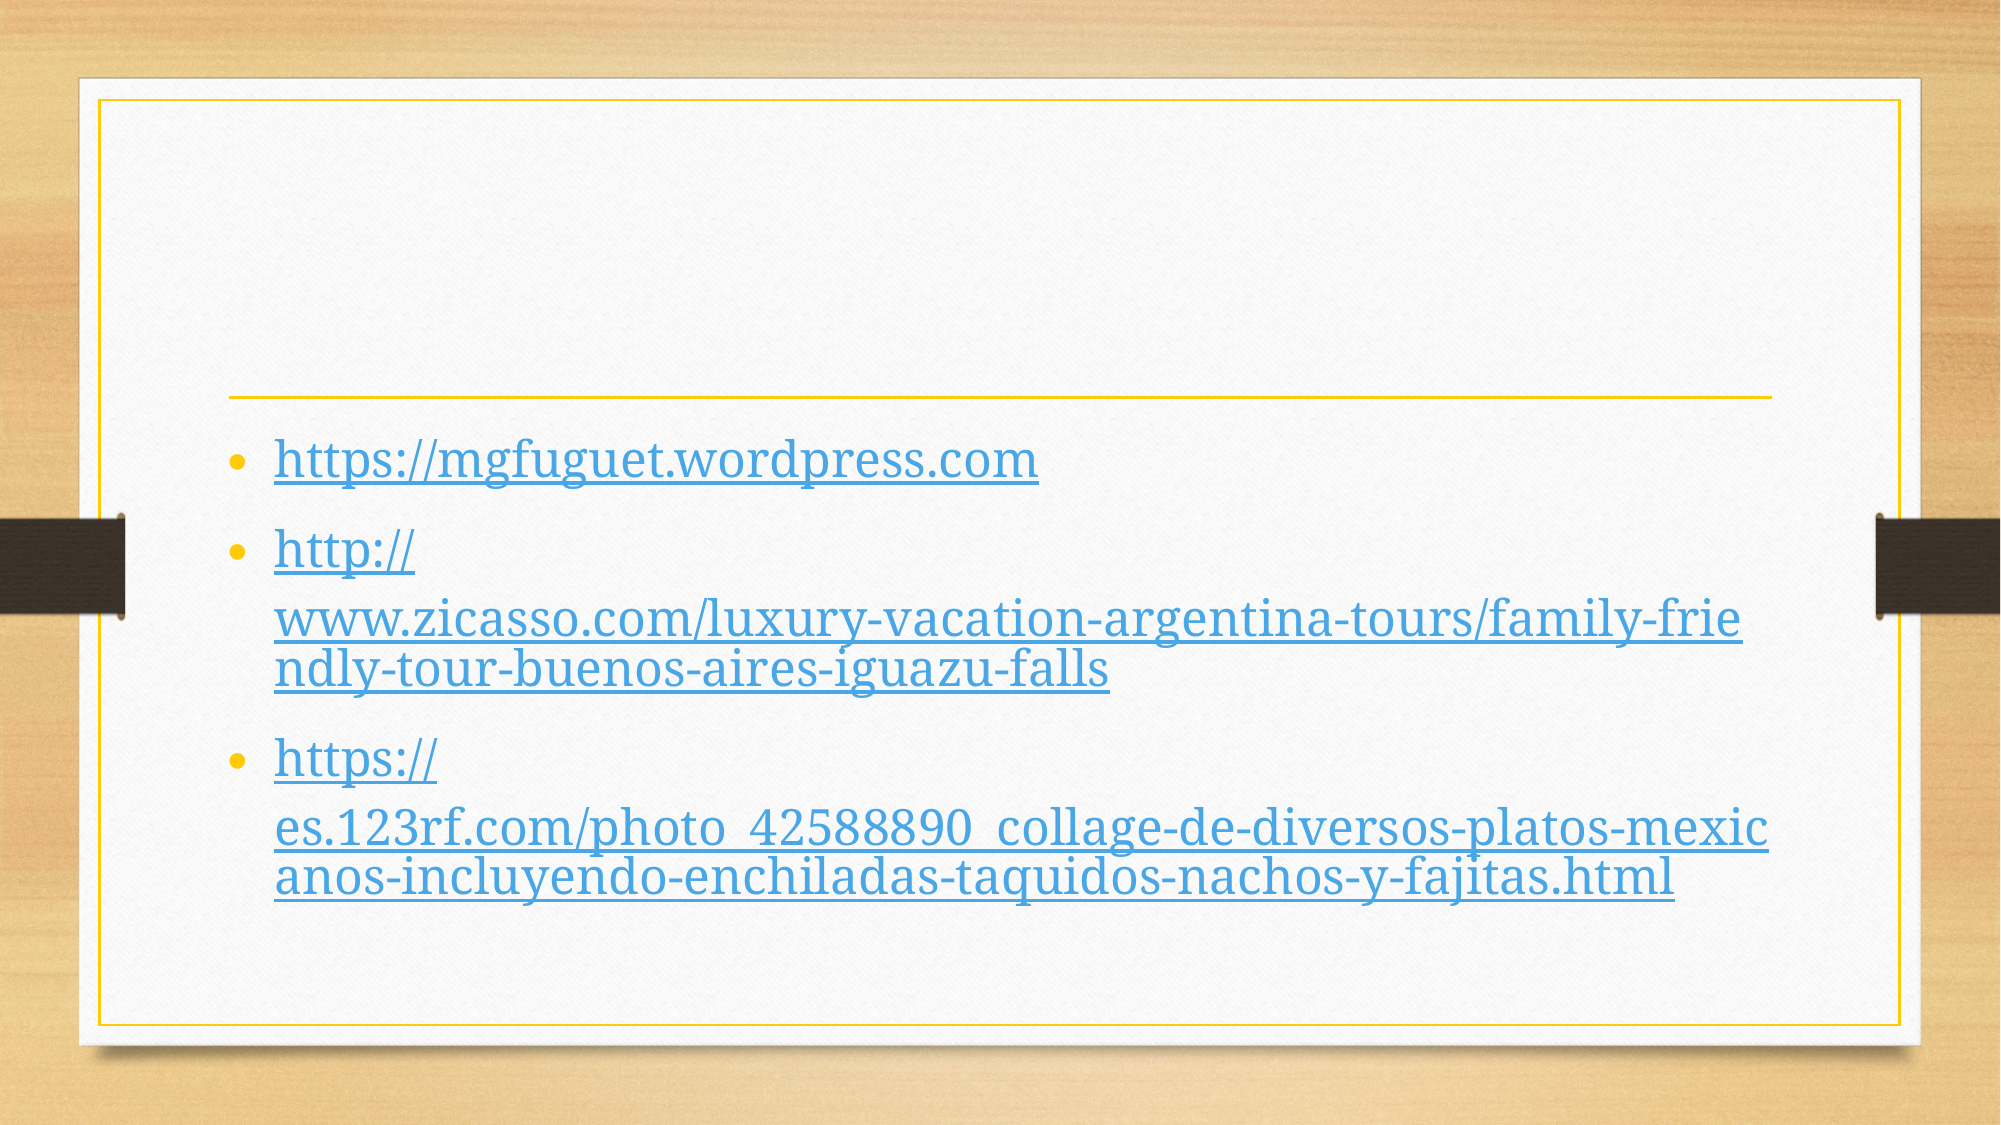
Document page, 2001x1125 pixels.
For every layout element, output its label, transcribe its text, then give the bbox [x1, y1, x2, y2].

list https://mgfuguet.wordpress.com http://www.zicasso.com/luxury-vacation-argentina-tours/family-friendly-tour-buenos-aires-iguazu-falls https://es.123rf.com/photo_42588890_collage-de-diversos-platos-mexicanos-incluyendo-enchiladas-taquidos-nachos-y-fajitas.html [212, 419, 1788, 964]
picture [0, 0, 2001, 1125]
